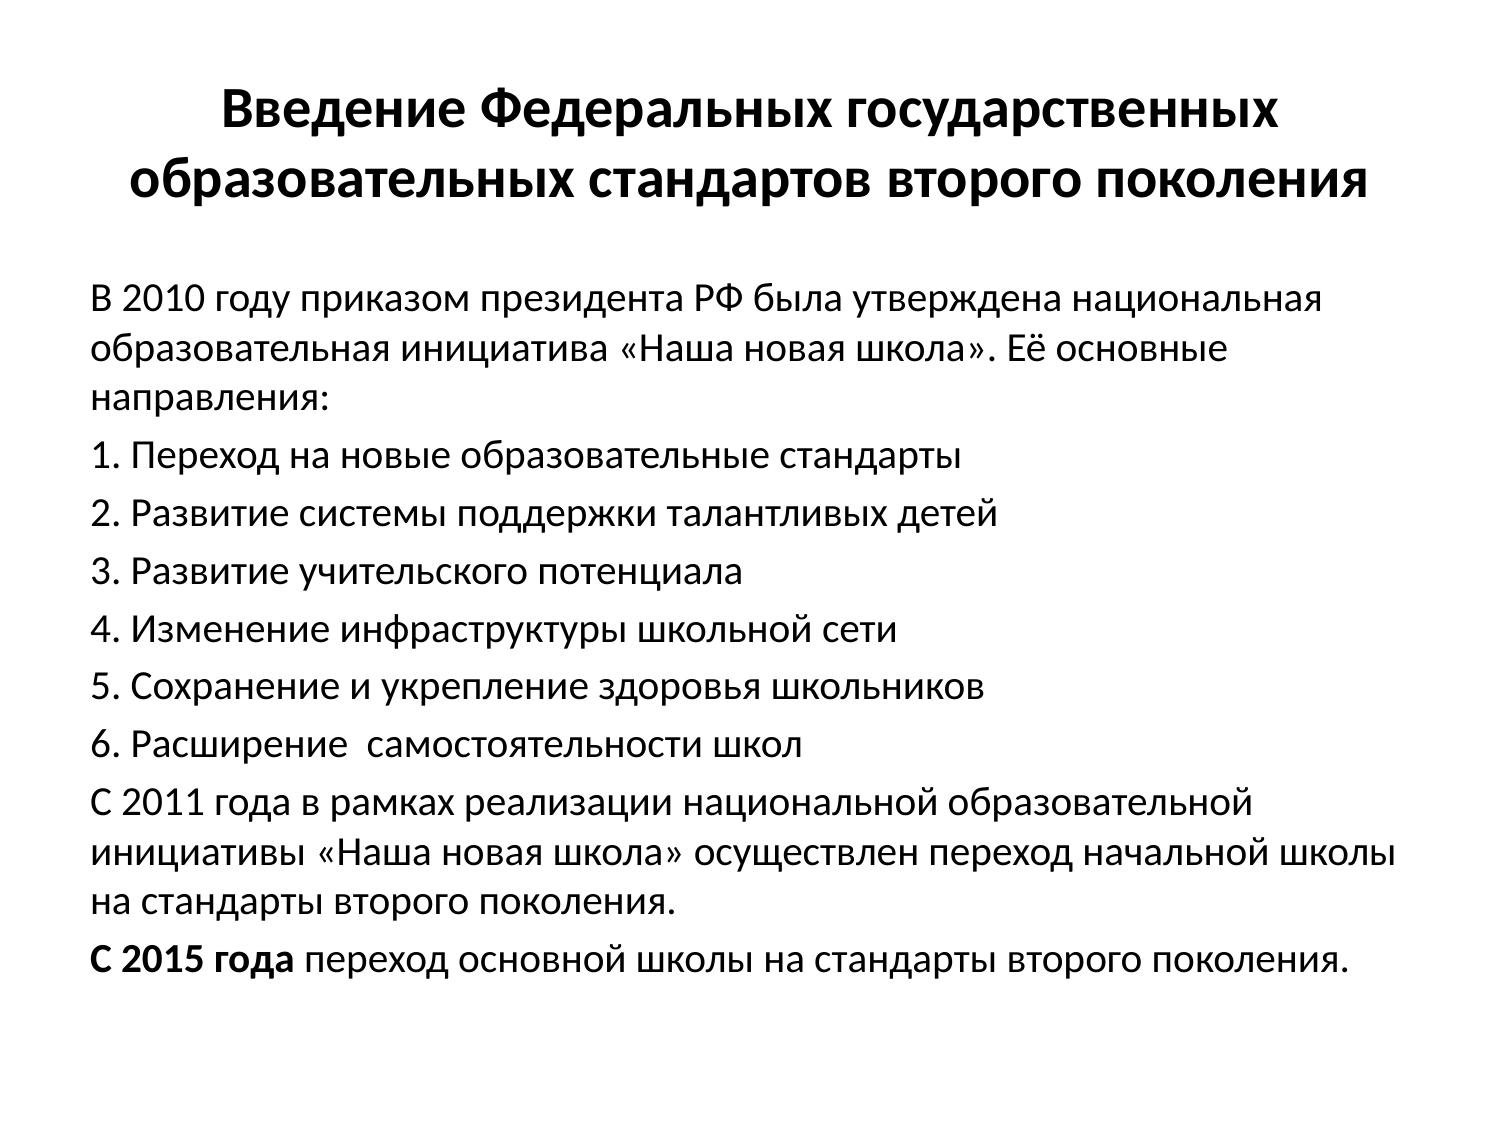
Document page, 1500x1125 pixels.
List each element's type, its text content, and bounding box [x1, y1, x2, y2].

title Введение Федеральных государственных образовательных стандартов второго поколения [75, 45, 1425, 233]
list В 2010 году приказом президента РФ была утверждена национальная образовательная инициатива «Наша новая школа». Её основные направления: 1. Переход на новые образовательные стандарты 2. Развитие системы поддержки талантливых детей 3. Развитие учительского потенциала 4. Изменение инфраструктуры школьной сети 5. Сохранение и укрепление здоровья школьников 6. Расширение самостоятельности школ С 2011 года в рамках реализации национальной образовательной инициативы «Наша новая школа» осуществлен переход начальной школы на стандарты второго поколения. С 2015 года переход основной школы на стандарты второго поколения. [75, 262, 1425, 1005]
